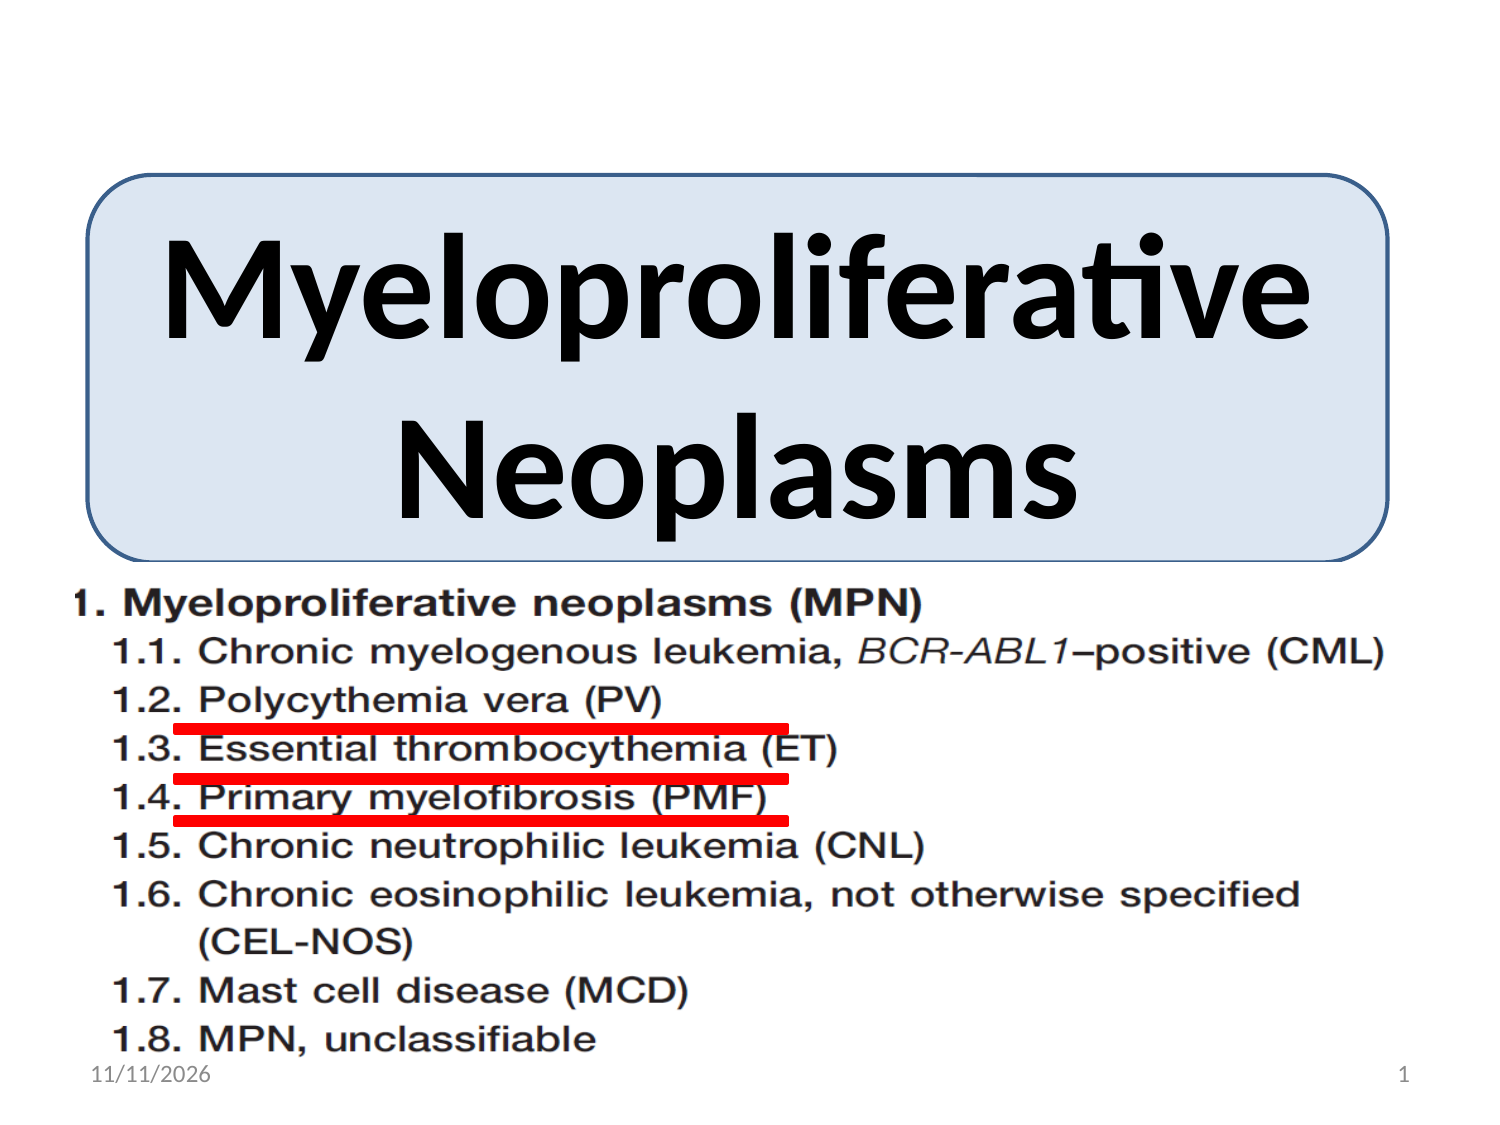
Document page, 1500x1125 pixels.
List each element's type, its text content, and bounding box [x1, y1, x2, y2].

picture [74, 562, 1426, 1063]
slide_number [75, 1071, 425, 1103]
text_box Myeloproliferative Neoplasms [85, 172, 1390, 560]
slide_number 1 [1074, 1070, 1425, 1103]
